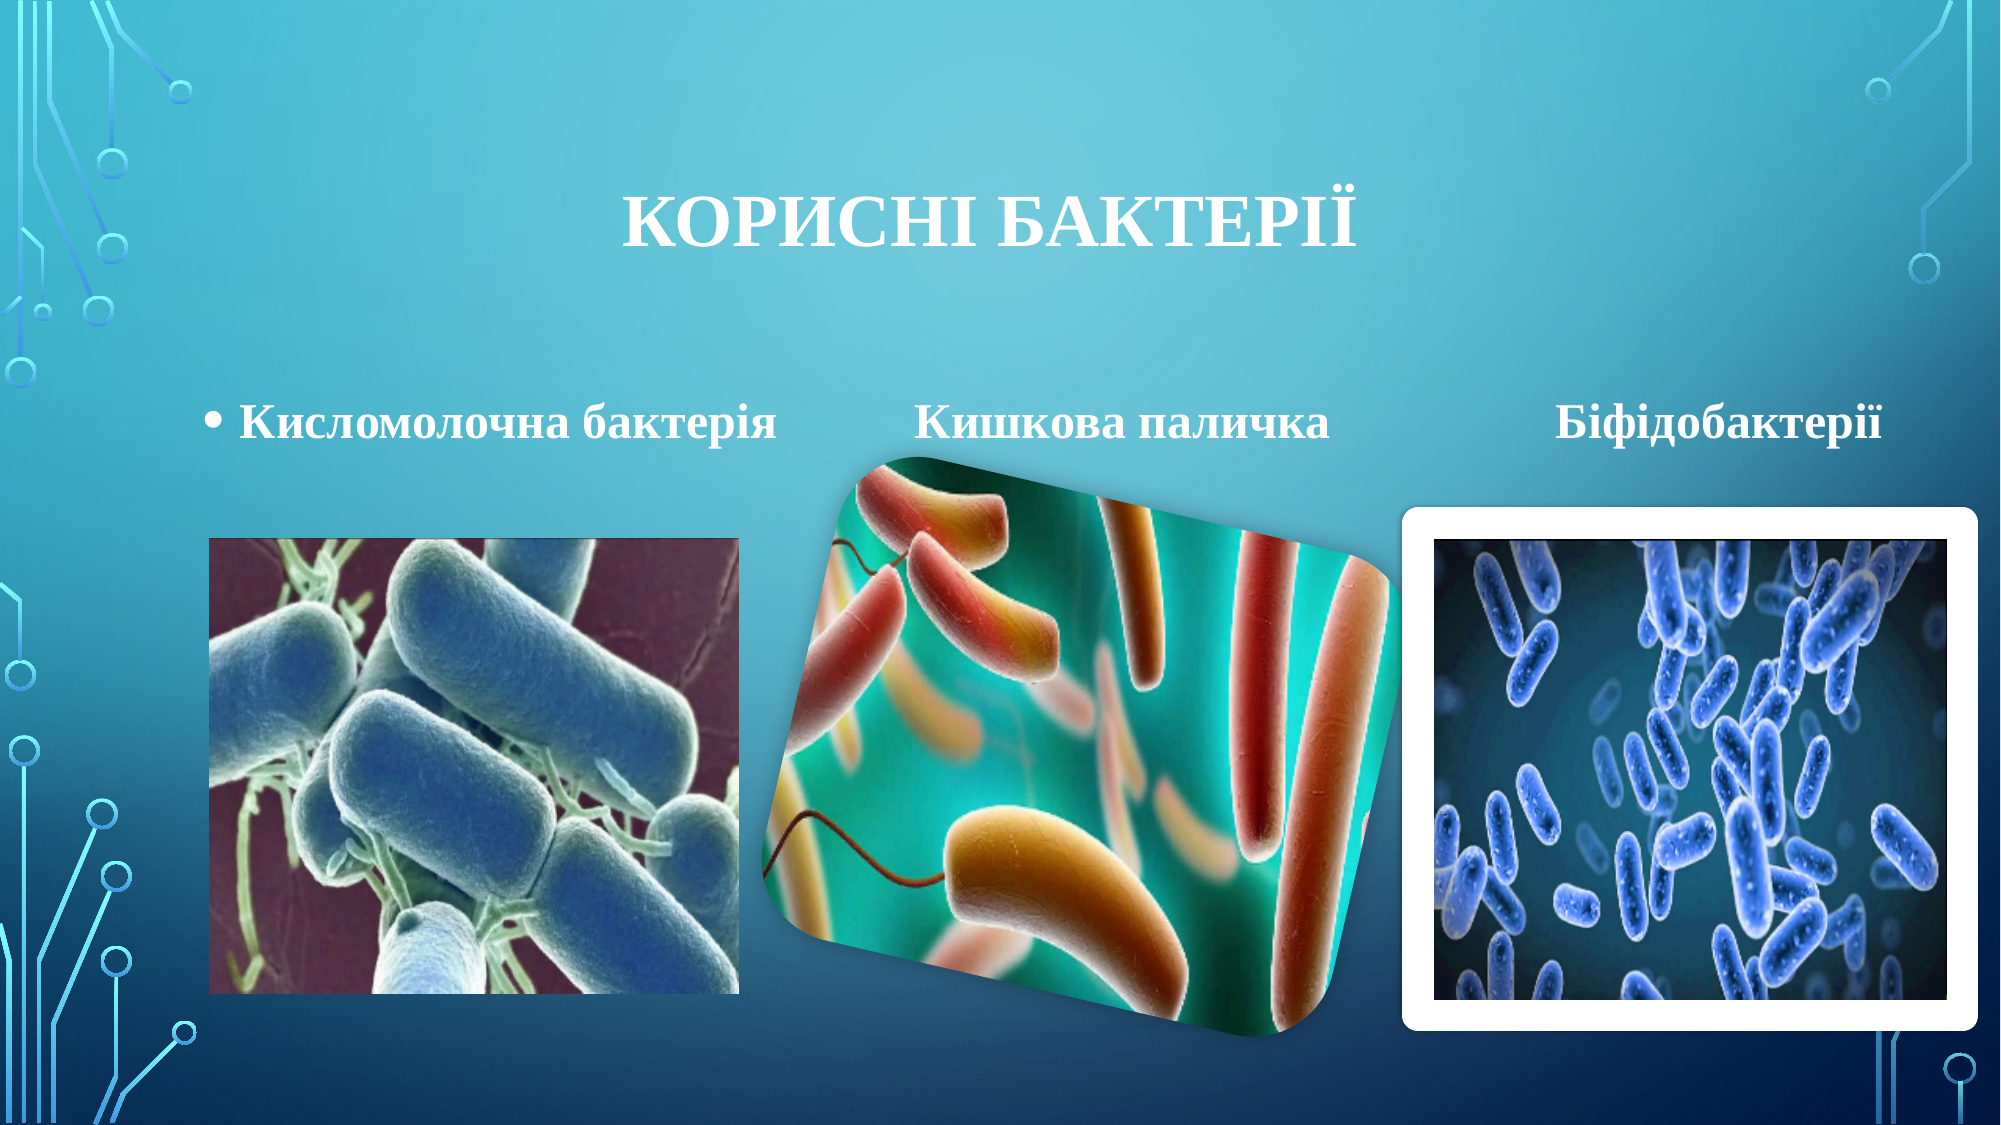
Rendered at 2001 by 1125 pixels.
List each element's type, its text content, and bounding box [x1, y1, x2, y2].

picture [1433, 538, 1948, 1001]
picture [209, 538, 739, 995]
picture [761, 456, 1402, 1037]
title Корисні бактерії [187, 101, 1813, 344]
list Кисломолочна бактерія Кишкова паличка Біфідобактерії [187, 369, 1925, 950]
